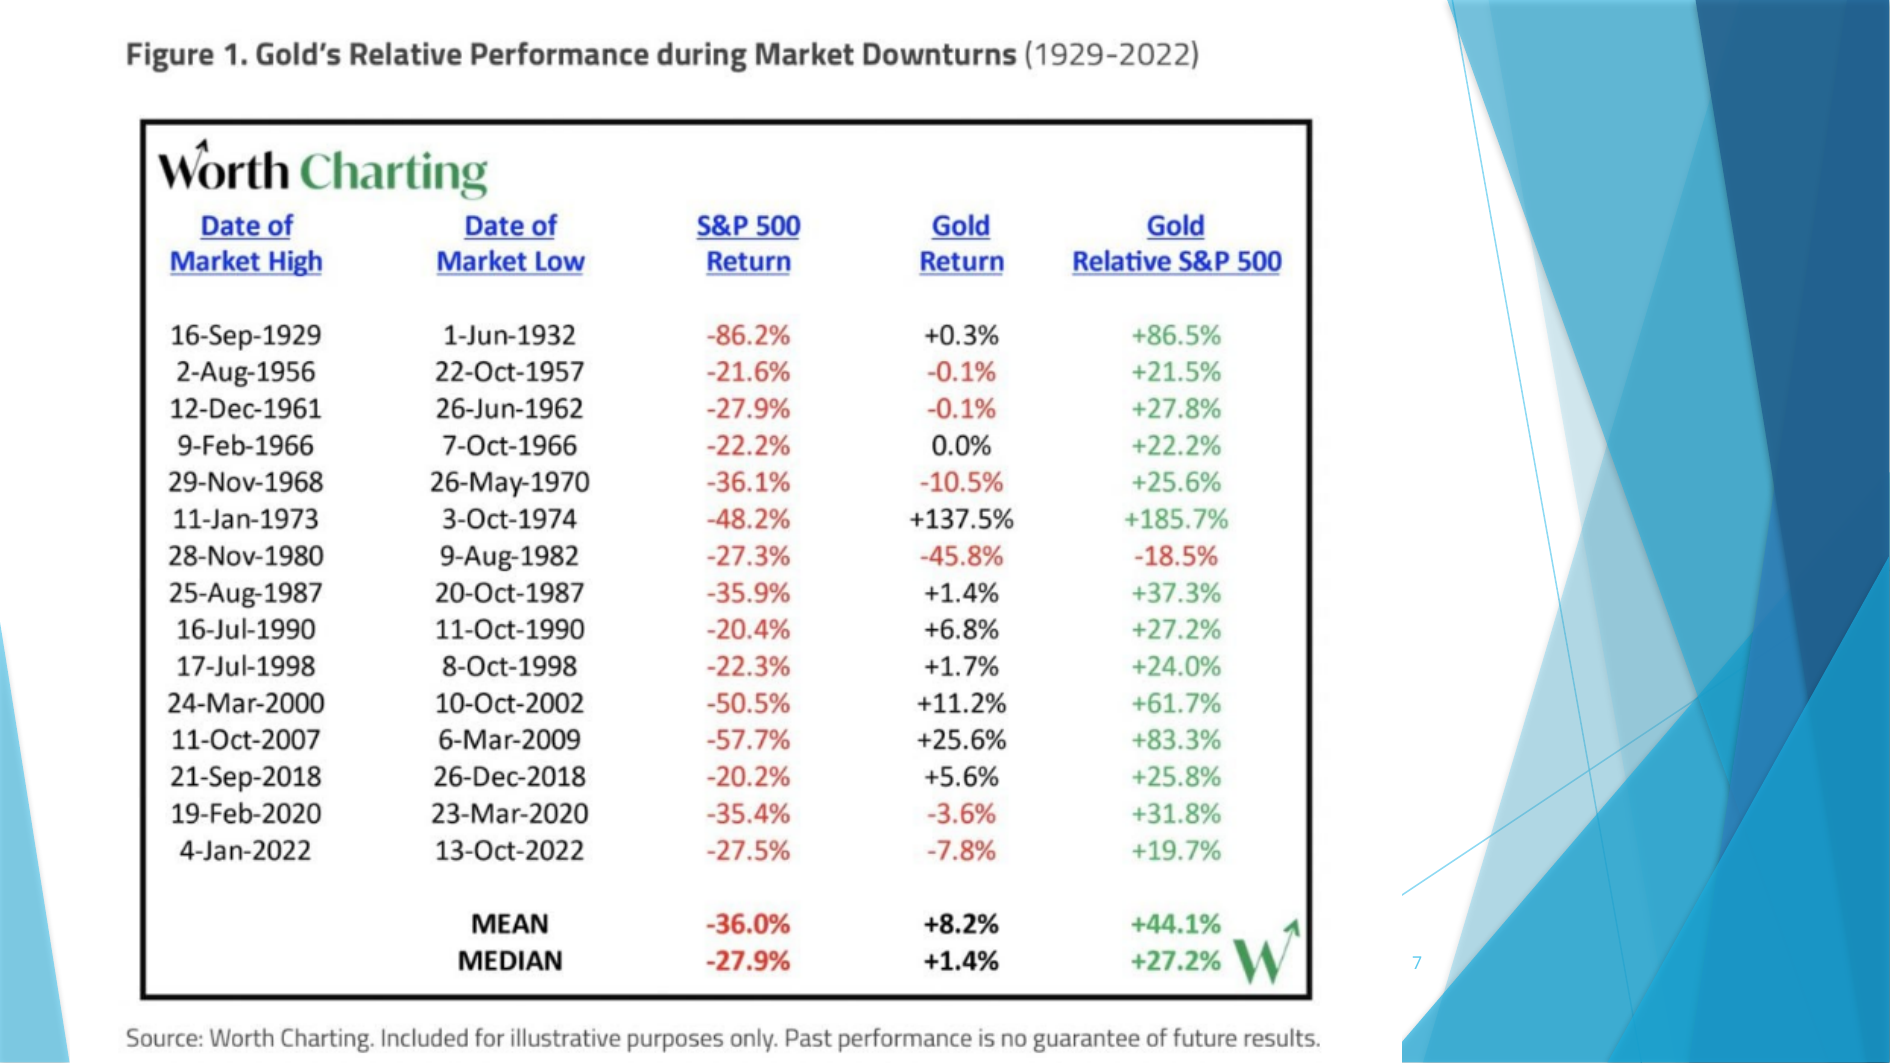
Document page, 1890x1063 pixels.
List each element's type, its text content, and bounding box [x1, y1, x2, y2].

picture [70, 21, 1403, 1063]
slide_number 7 [1408, 935, 1438, 993]
